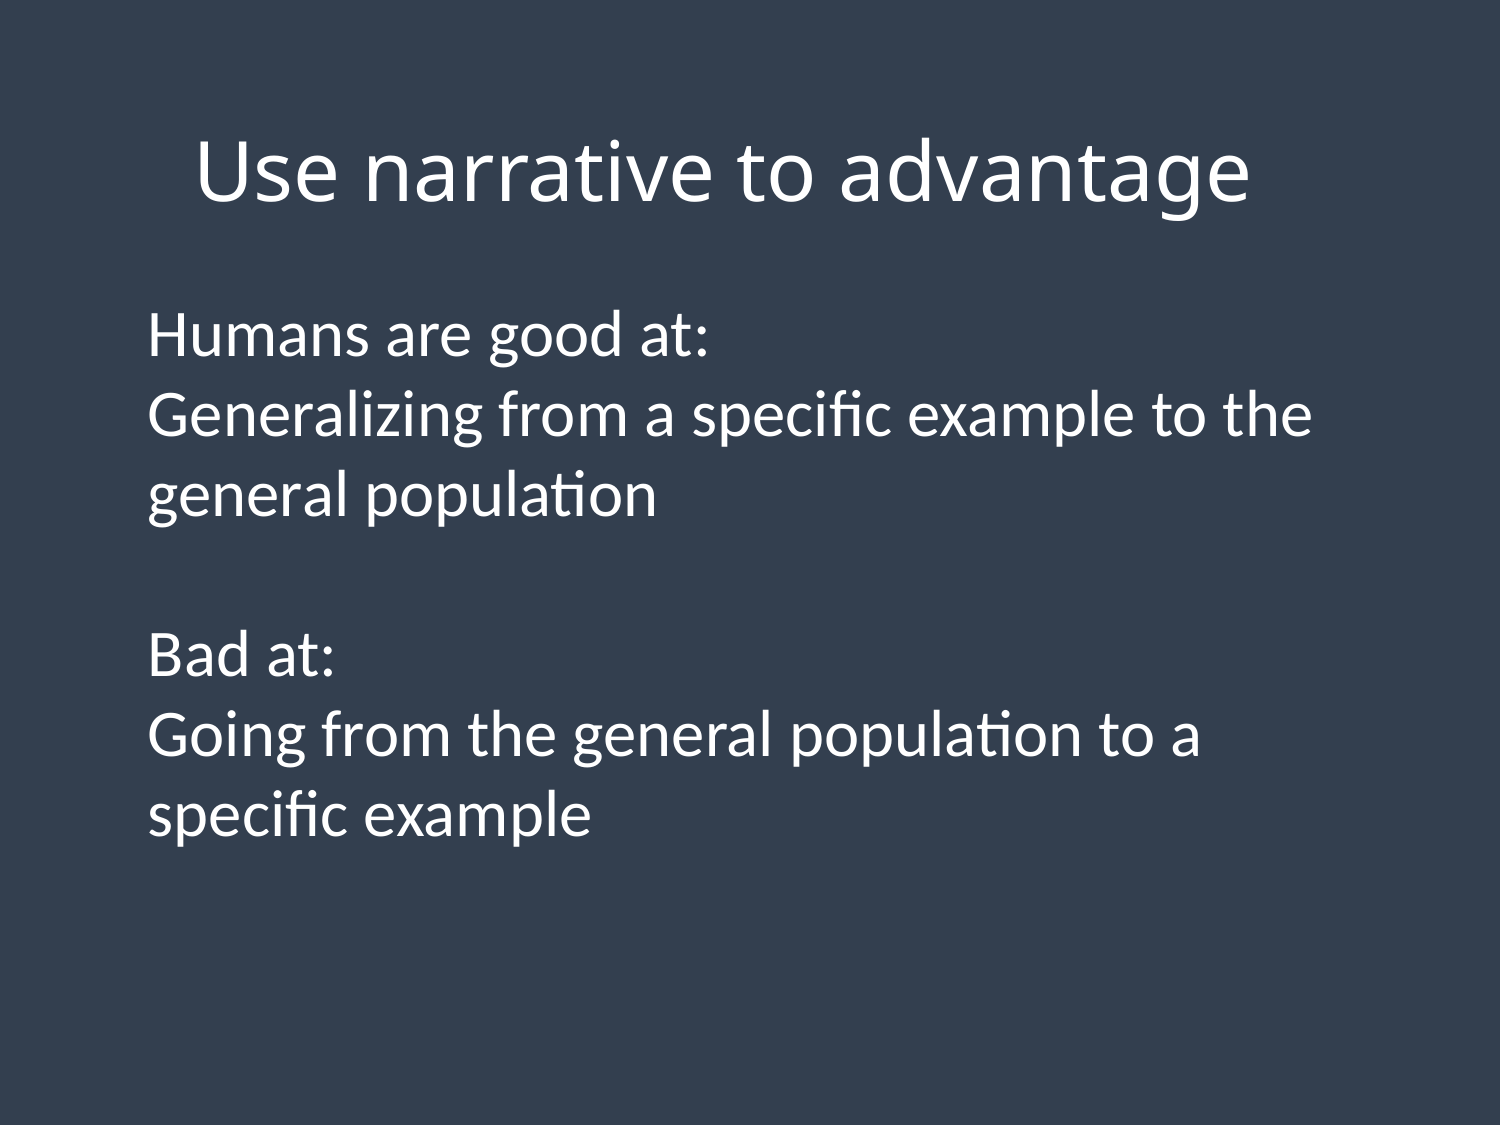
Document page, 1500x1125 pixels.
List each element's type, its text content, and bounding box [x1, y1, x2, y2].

text_box Use narrative to advantage [178, 110, 1269, 226]
text_box Humans are good at: Generalizing from a specific example to the general population Bad at: Going from the general population to a specific example [133, 282, 1431, 857]
